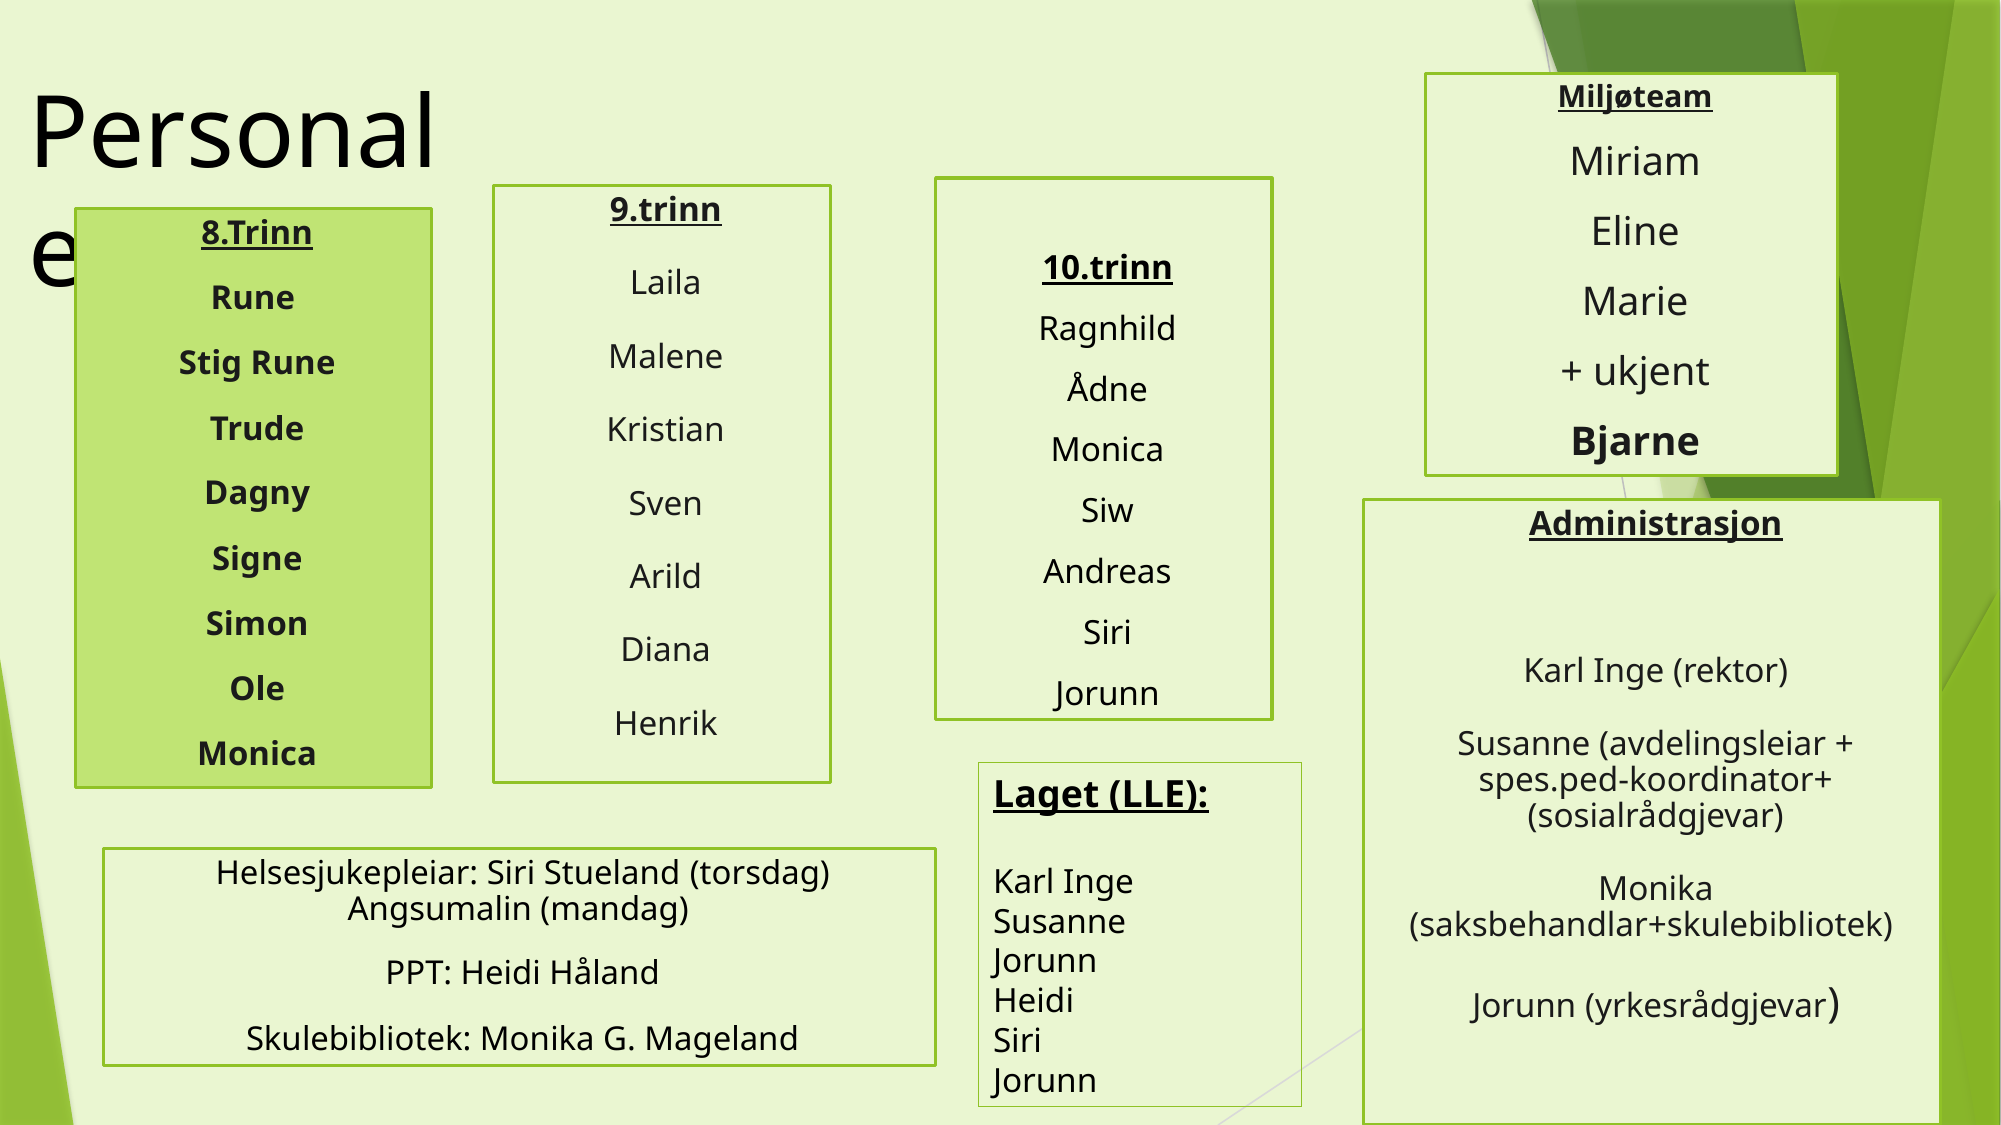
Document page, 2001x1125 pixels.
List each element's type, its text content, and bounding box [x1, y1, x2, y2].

text_box 9.trinn Laila Malene Kristian Sven Arild Diana Henrik [492, 184, 832, 784]
text_box Administrasjon Karl Inge (rektor) Susanne (avdelingsleiar + spes.ped-koordinator+ (sosialrådgjevar) Monika (saksbehandlar+skulebibliotek) Jorunn (yrkesrådgjevar) [1362, 498, 1942, 1125]
text_box Laget (LLE): Karl Inge Susanne Jorunn Heidi Siri Jorunn [978, 762, 1302, 1107]
text_box Miljøteam Miriam Eline Marie + ukjent Bjarne [1424, 72, 1839, 477]
text_box 8.Trinn Rune Stig Rune Trude Dagny Signe Simon Ole Monica [74, 207, 433, 789]
list Personalet [13, 59, 494, 214]
list 10.trinn Ragnhild Ådne Monica Siw Andreas Siri Jorunn [934, 176, 1274, 721]
text_box Helsesjukepleiar: Siri Stueland (torsdag) Angsumalin (mandag) PPT: Heidi Håland Skulebibliotek: Monika G. Mageland [102, 847, 937, 1067]
